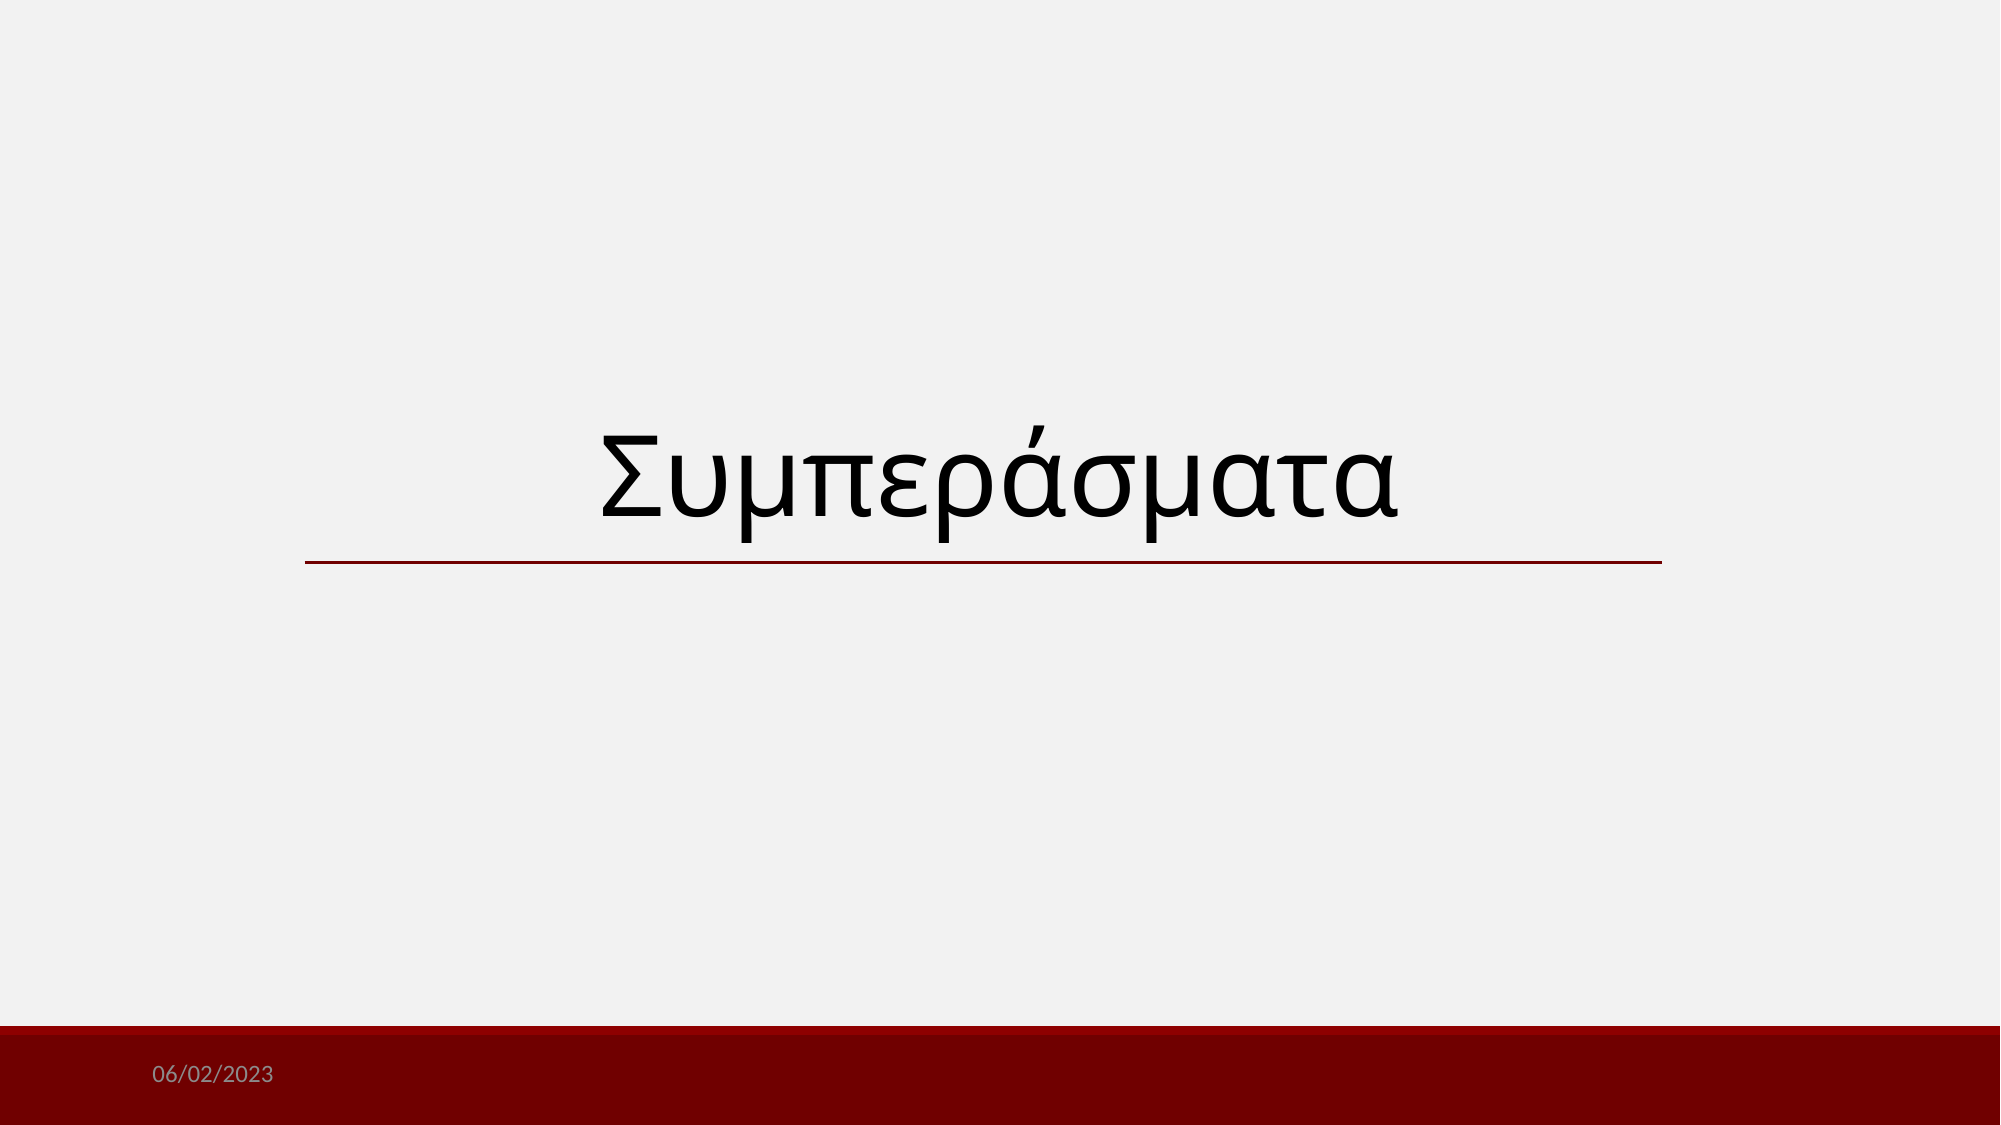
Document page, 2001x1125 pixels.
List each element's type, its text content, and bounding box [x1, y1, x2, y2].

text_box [0, 1026, 2000, 1125]
text_box Συμπεράσματα [359, 396, 1641, 547]
